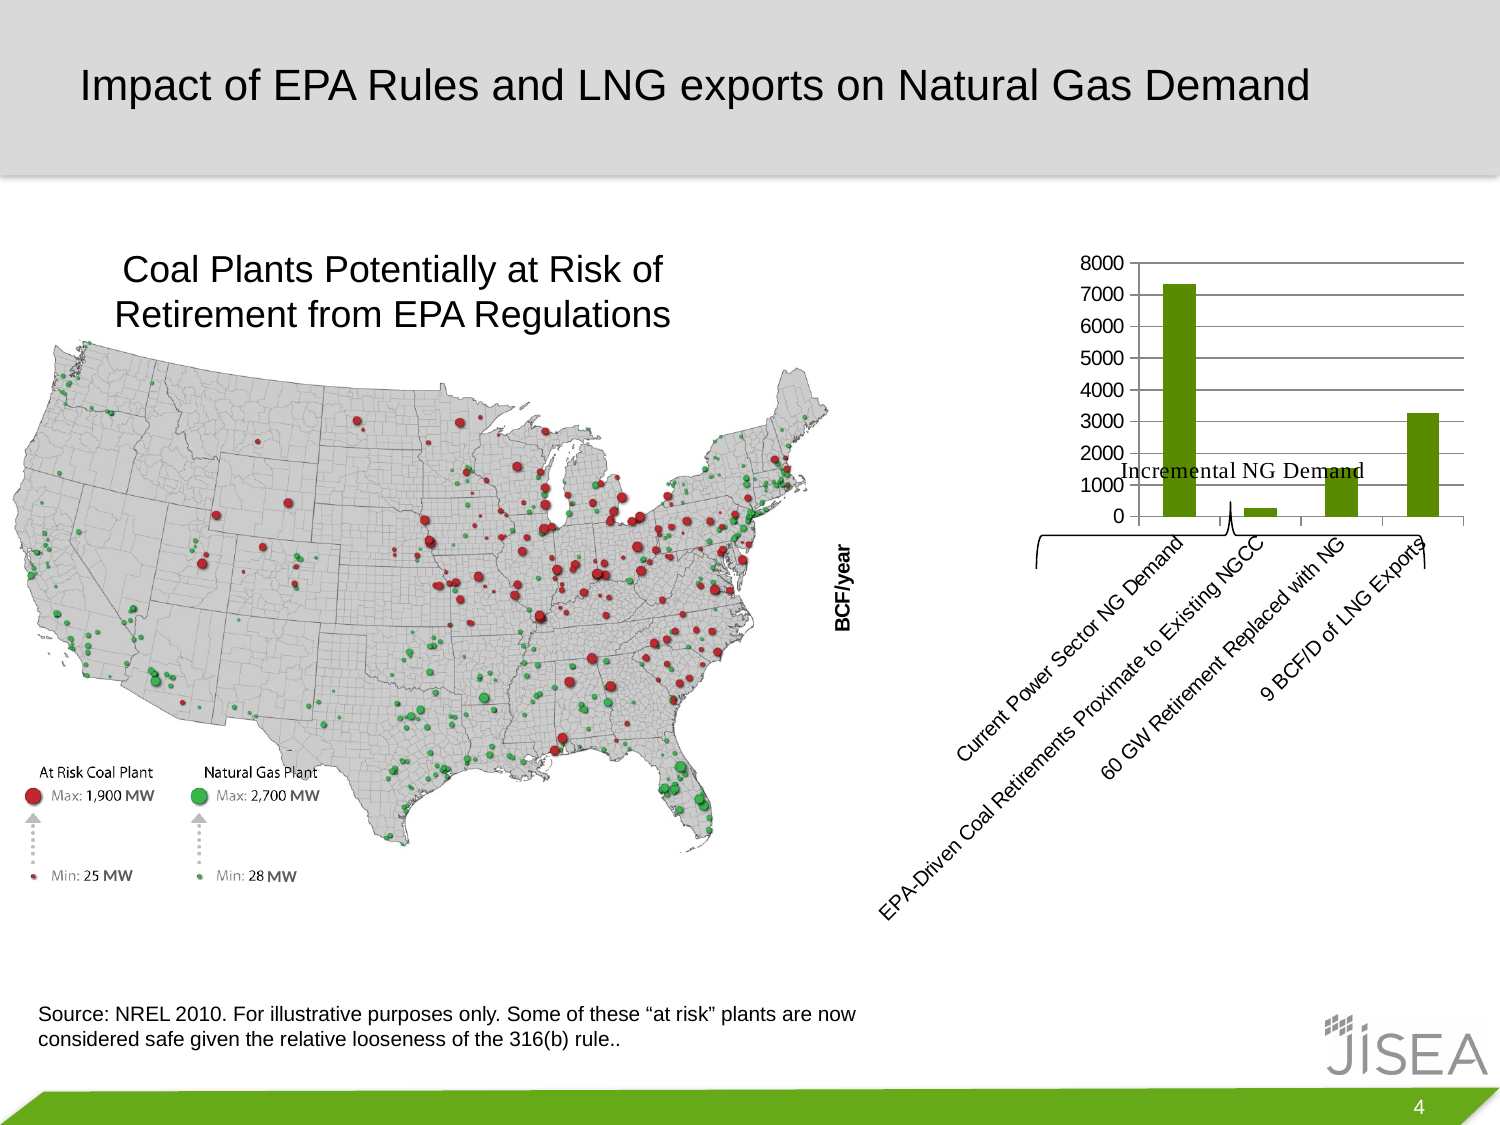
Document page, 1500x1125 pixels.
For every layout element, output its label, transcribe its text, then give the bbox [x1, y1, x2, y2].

title Impact of EPA Rules and LNG exports on Natural Gas Demand [64, 56, 1478, 144]
text_box Coal Plants Potentially at Risk of Retirement from EPA Regulations [23, 237, 763, 285]
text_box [12, 749, 335, 887]
picture [1325, 1014, 1488, 1075]
text_box Source: NREL 2010. For illustrative purposes only. Some of these “at risk” plants are now considered safe given the relative looseness of the 316(b) rule.. [23, 993, 900, 1059]
chart [797, 237, 1478, 941]
picture [12, 287, 797, 900]
